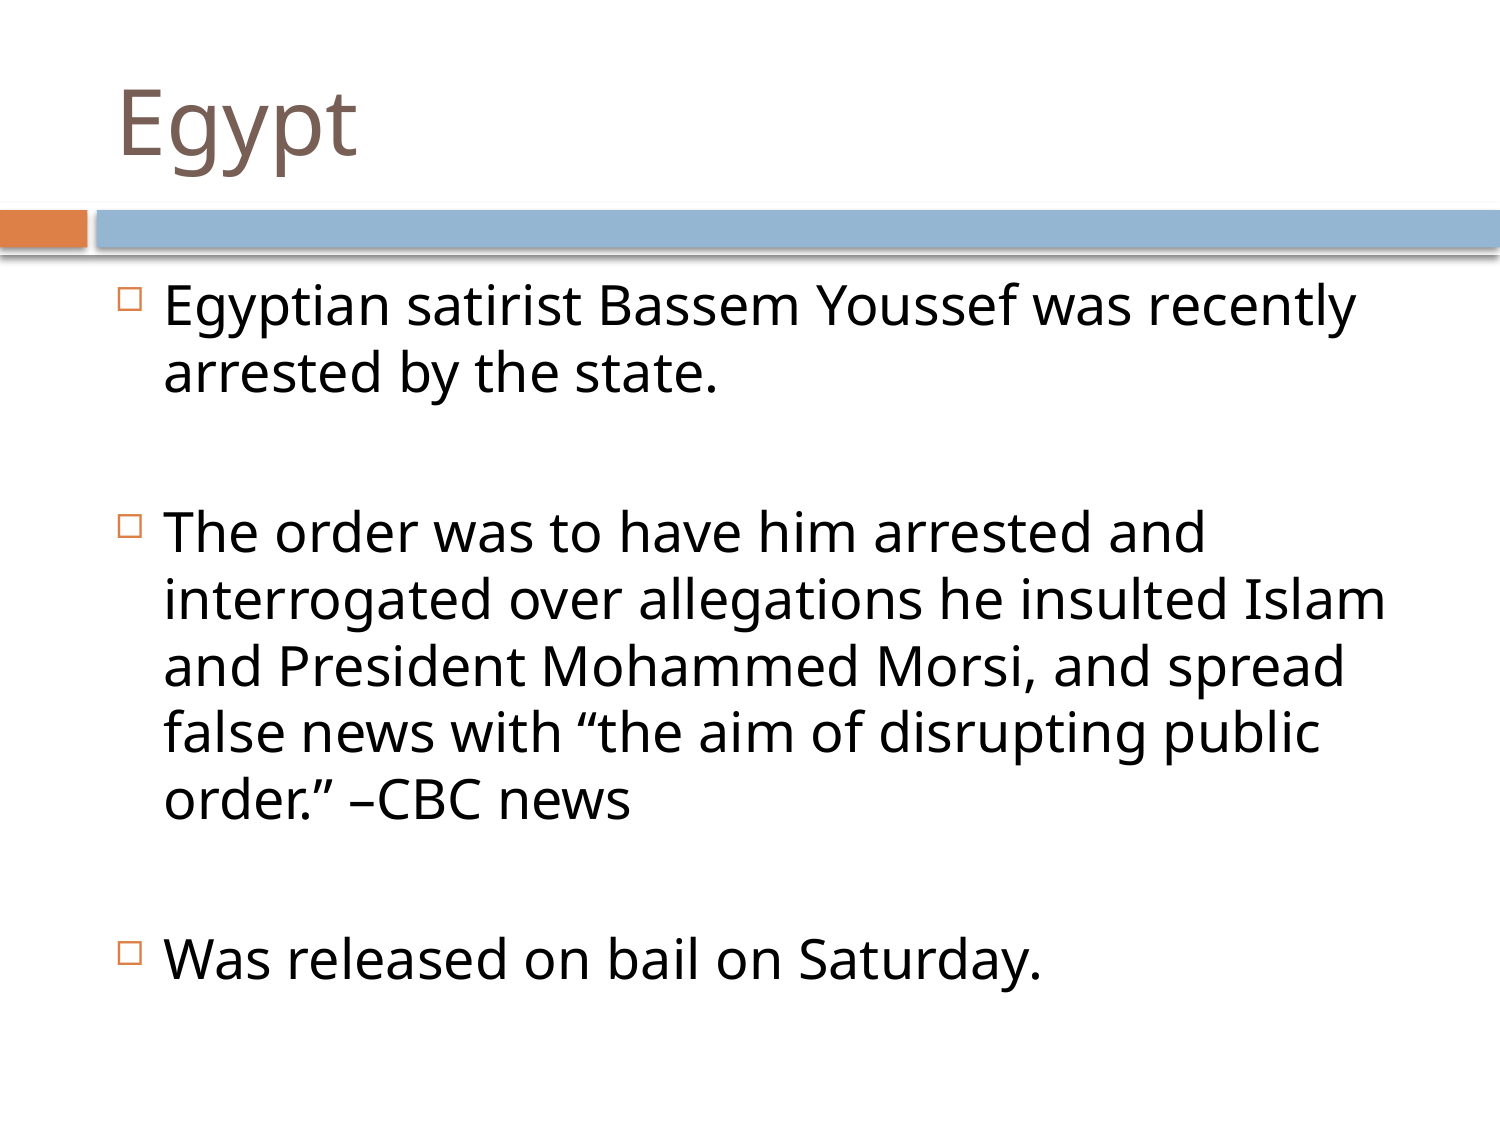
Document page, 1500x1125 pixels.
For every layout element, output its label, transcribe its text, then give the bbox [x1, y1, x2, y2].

title Egypt [100, 37, 1438, 200]
list Egyptian satirist Bassem Youssef was recently arrested by the state. The order was to have him arrested and interrogated over allegations he insulted Islam and President Mohammed Morsi, and spread false news with “the aim of disrupting public order.” –CBC news Was released on bail on Saturday. [100, 262, 1438, 1000]
